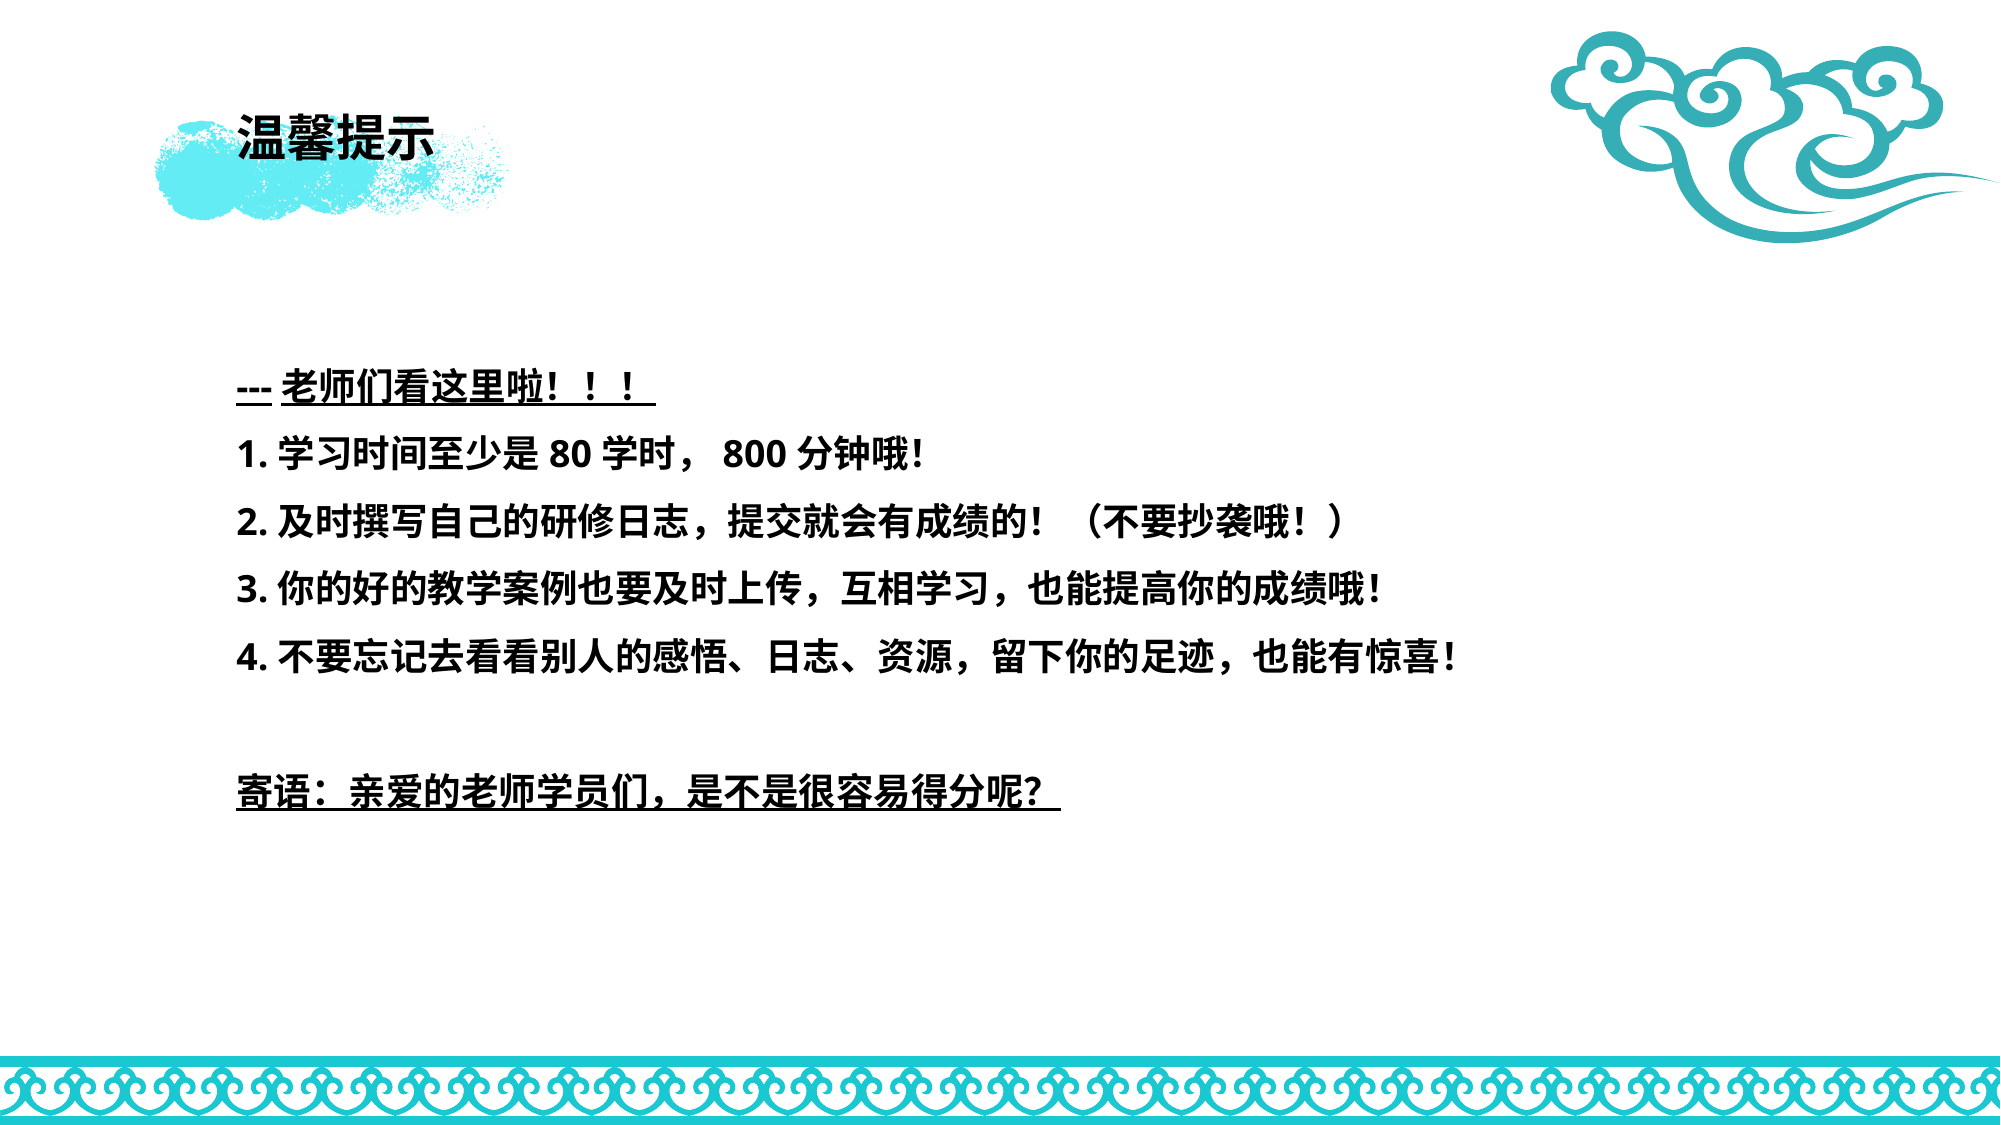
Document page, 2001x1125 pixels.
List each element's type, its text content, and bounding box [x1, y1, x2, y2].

list 温馨提示 [221, 99, 514, 176]
text_box ---老师们看这里啦！！！ 1.学习时间至少是80学时，800分钟哦！ 2.及时撰写自己的研修日志，提交就会有成绩的！（不要抄袭哦！） 3.你的好的教学案例也要及时上传，互相学习，也能提高你的成绩哦！ 4.不要忘记去看看别人的感悟、日志、资源，留下你的足迹，也能有惊喜！ 寄语：亲爱的老师学员们，是不是很容易得分呢？ [221, 332, 1469, 866]
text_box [0, 1055, 2000, 1125]
picture [1550, 31, 2000, 244]
